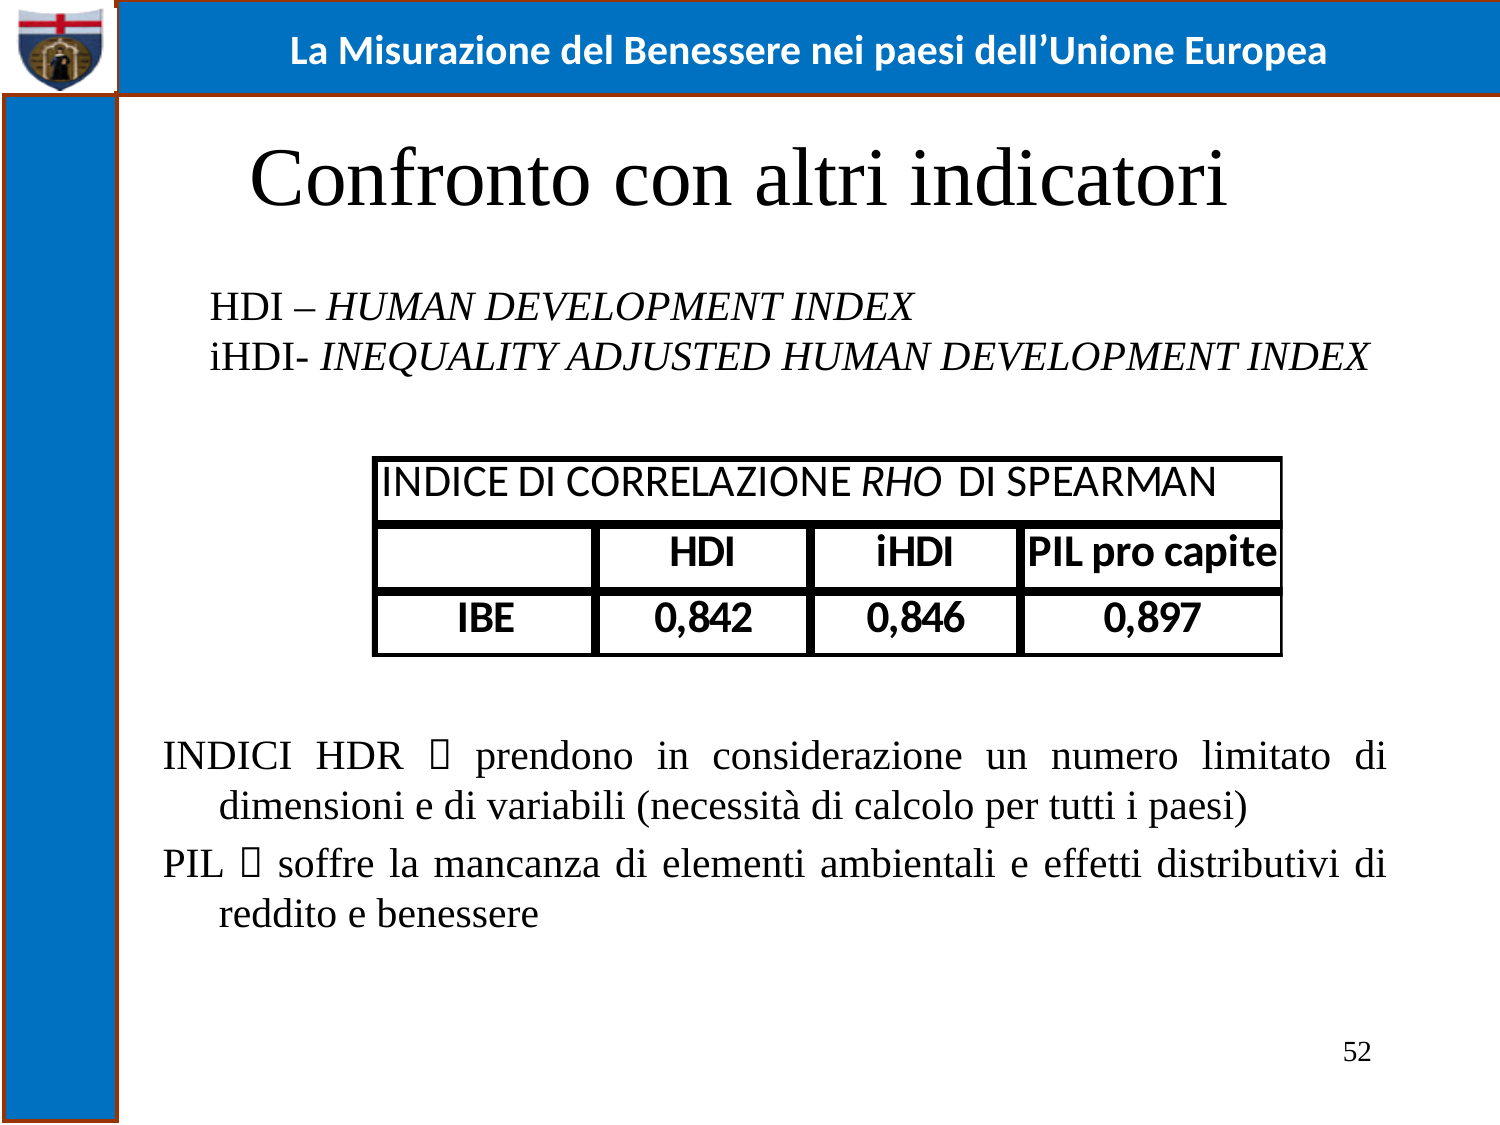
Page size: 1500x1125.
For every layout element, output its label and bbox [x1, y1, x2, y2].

text_box [3, 8, 118, 1122]
text_box [3, 0, 1500, 1122]
